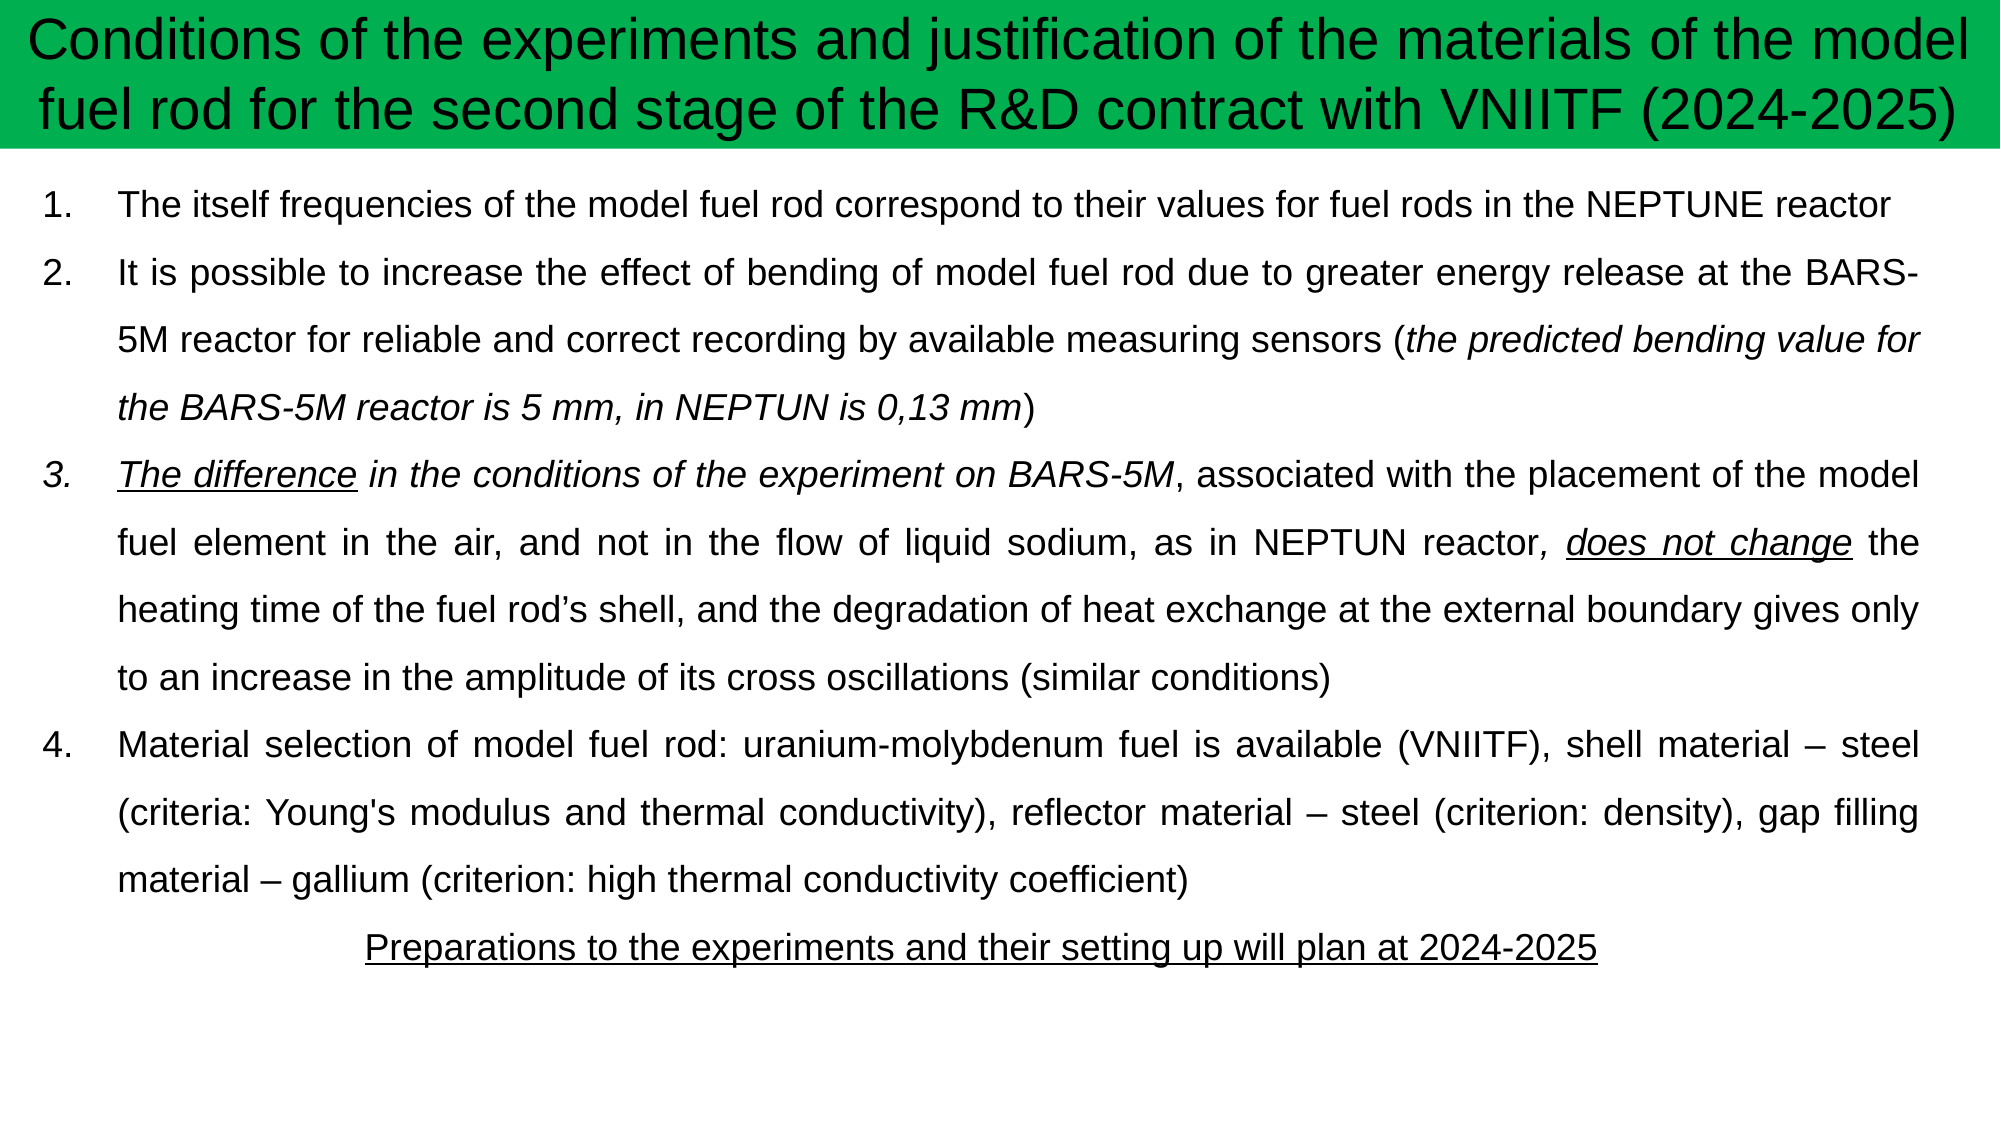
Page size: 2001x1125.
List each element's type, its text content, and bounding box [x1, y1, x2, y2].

text_box Conditions of the experiments and justification of the materials of the model fuel rod for the second stage of the R&D contract with VNIITF (2024-2025) [0, 0, 2000, 149]
text_box The itself frequencies of the model fuel rod correspond to their values for fuel rods in the NEPTUNE reactor It is possible to increase the effect of bending of model fuel rod due to greater energy release at the BARS-5M reactor for reliable and correct recording by available measuring sensors (the predicted bending value for the BARS-5M reactor is 5 mm, in NEPTUN is 0,13 mm) The difference in the conditions of the experiment on BARS-5M, associated with the placement of the model fuel element in the air, and not in the flow of liquid sodium, as in NEPTUN reactor, does not change the heating time of the fuel rod’s shell, and the degradation of heat exchange at the external boundary gives only to an increase in the amplitude of its cross oscillations (similar conditions) Material selection of model fuel rod: uranium-molybdenum fuel is available (VNIITF), shell material – steel (criteria: Young's modulus and thermal conductivity), reflector material – steel (criterion: density), gap filling material – gallium (criterion: high thermal conductivity coefficient) Preparations to the experiments and their setting up will plan at 2024-2025 [27, 150, 1935, 976]
